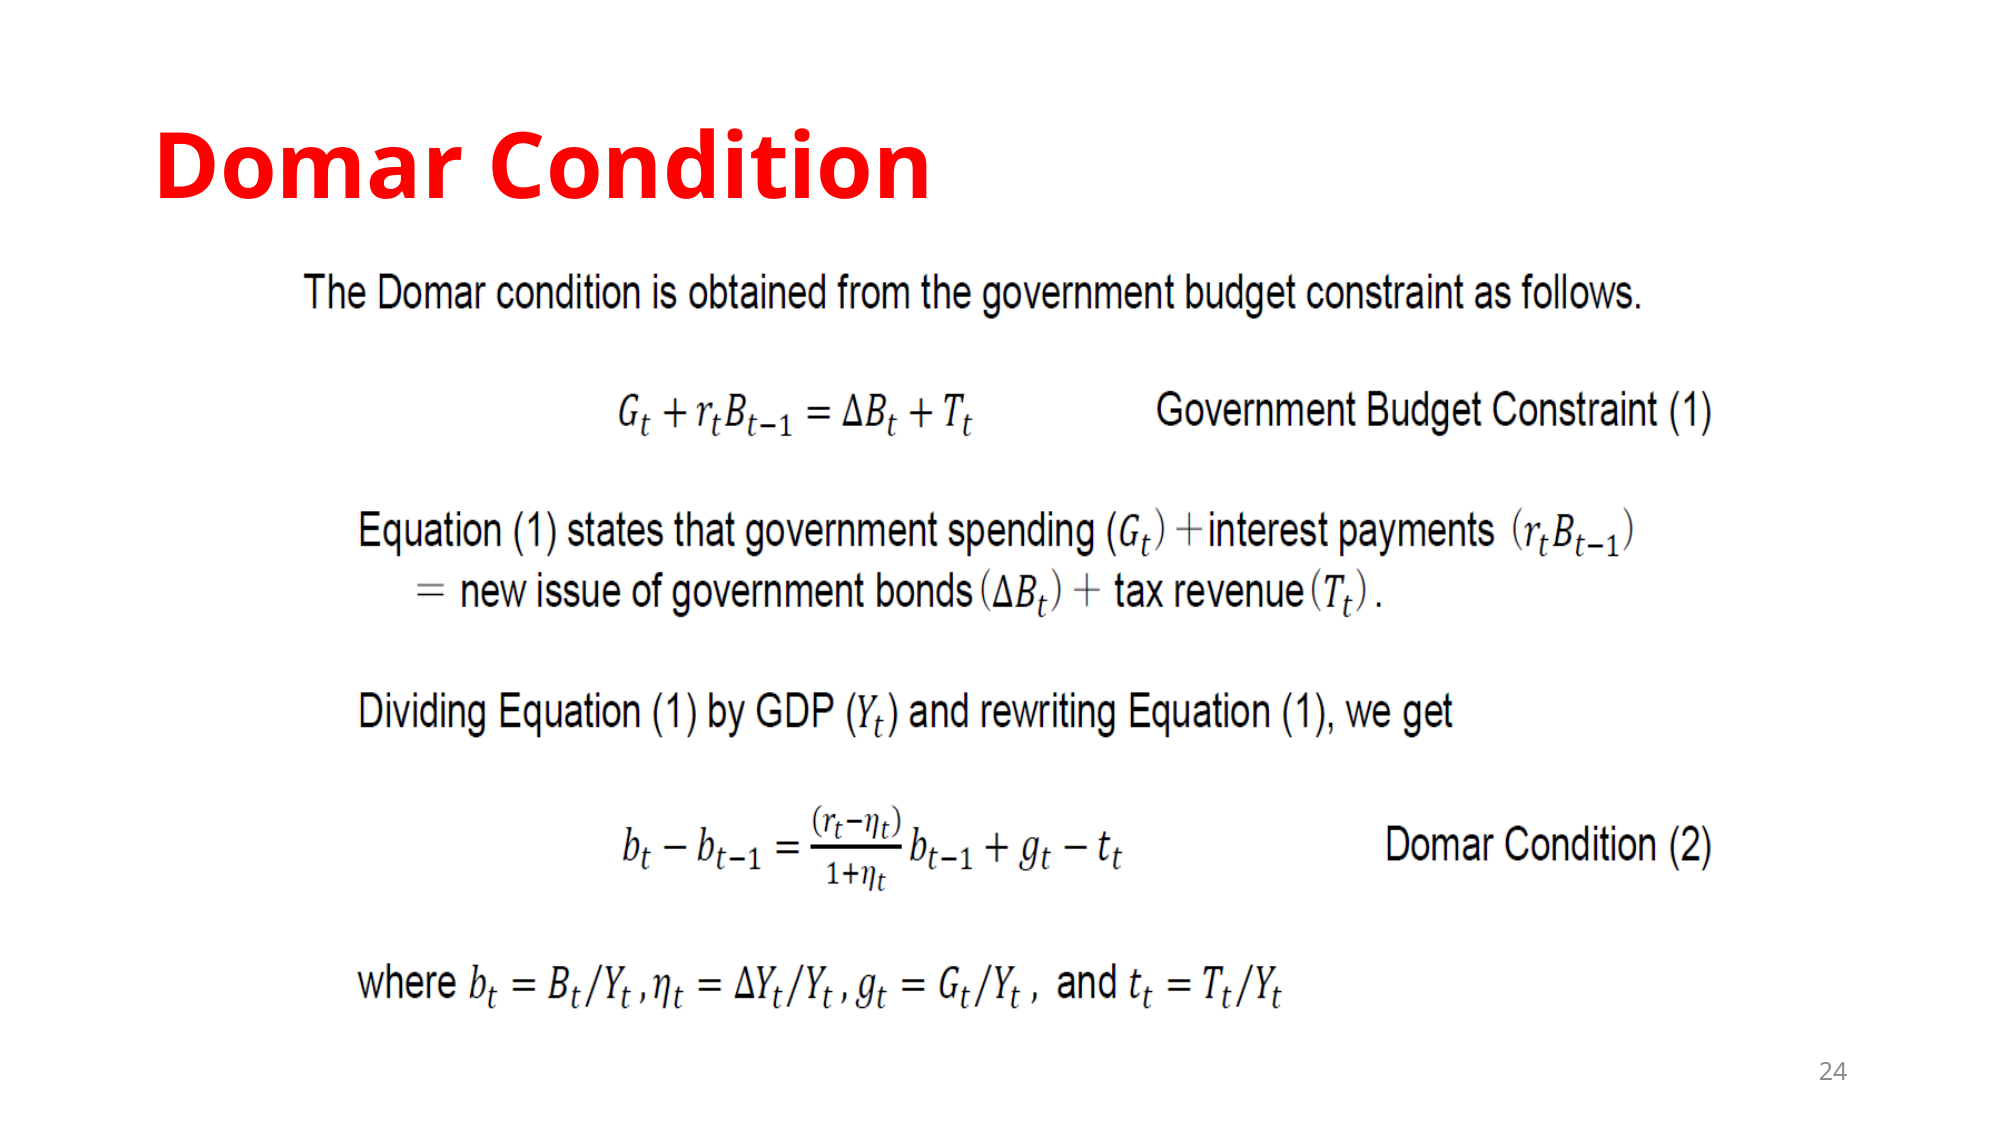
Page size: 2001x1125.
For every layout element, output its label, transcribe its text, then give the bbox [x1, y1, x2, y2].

title Domar Condition [137, 59, 1863, 278]
slide_number 24 [1412, 1042, 1863, 1103]
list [291, 255, 1733, 1019]
